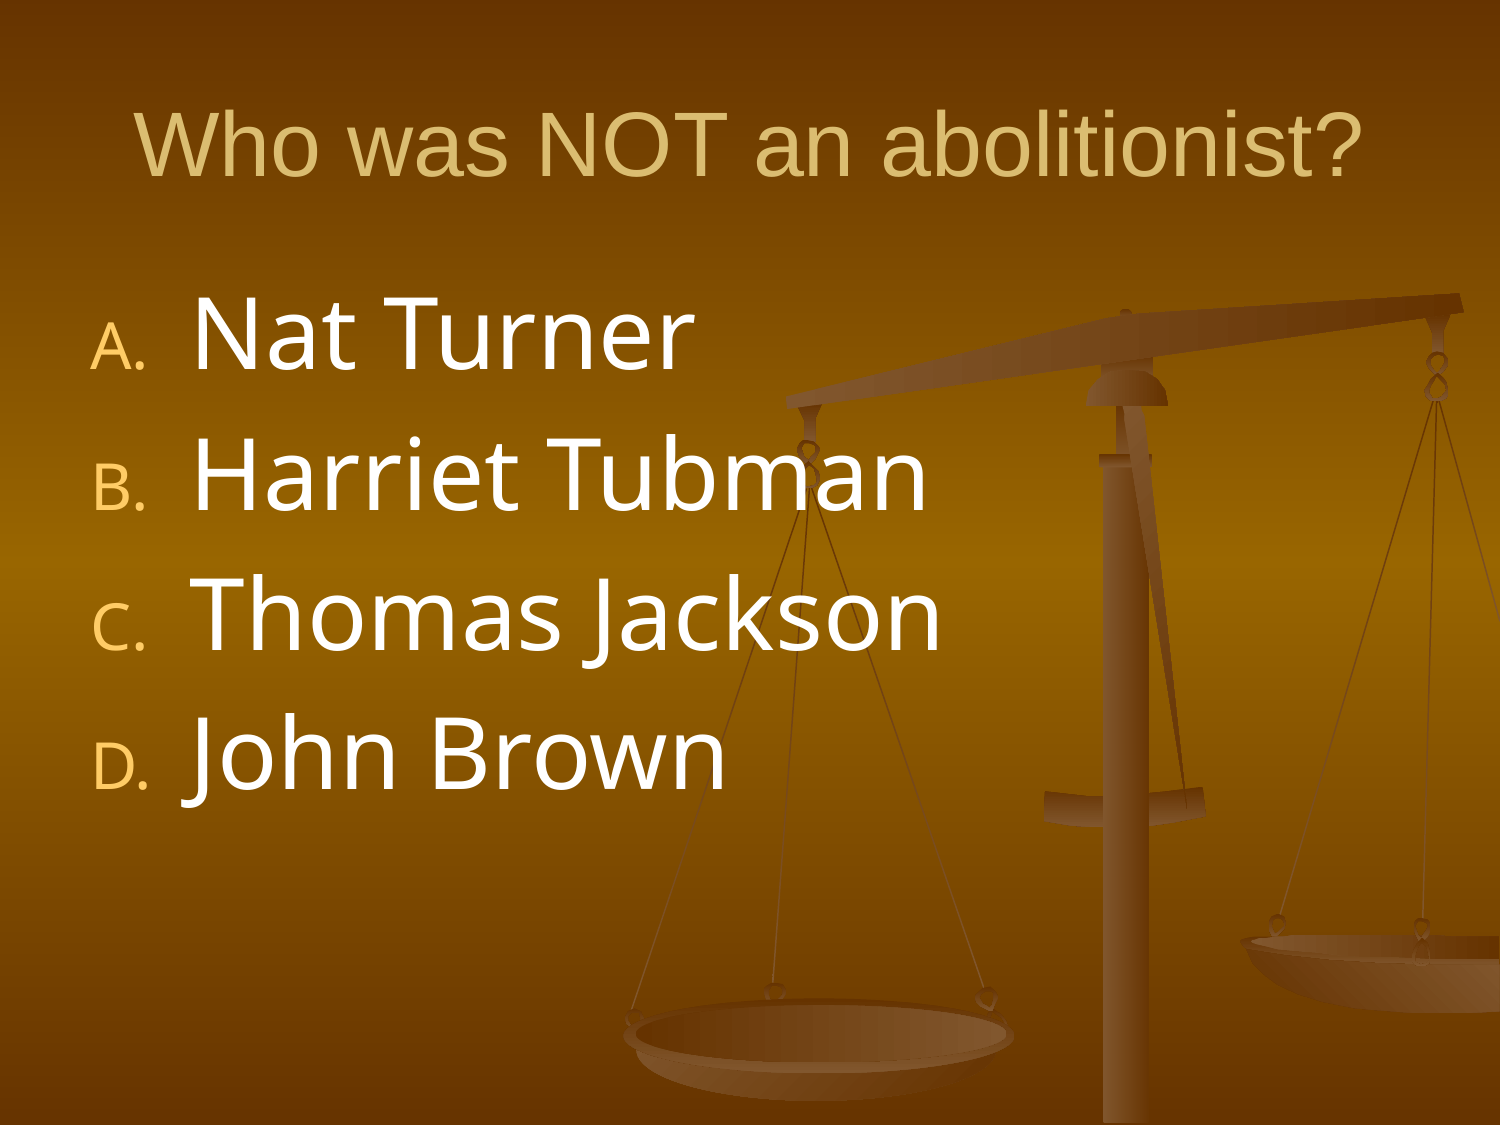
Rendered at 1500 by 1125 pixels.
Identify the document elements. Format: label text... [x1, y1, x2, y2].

list Nat Turner Harriet Tubman Thomas Jackson John Brown [74, 262, 1426, 1006]
title Who was NOT an abolitionist? [74, 45, 1426, 234]
